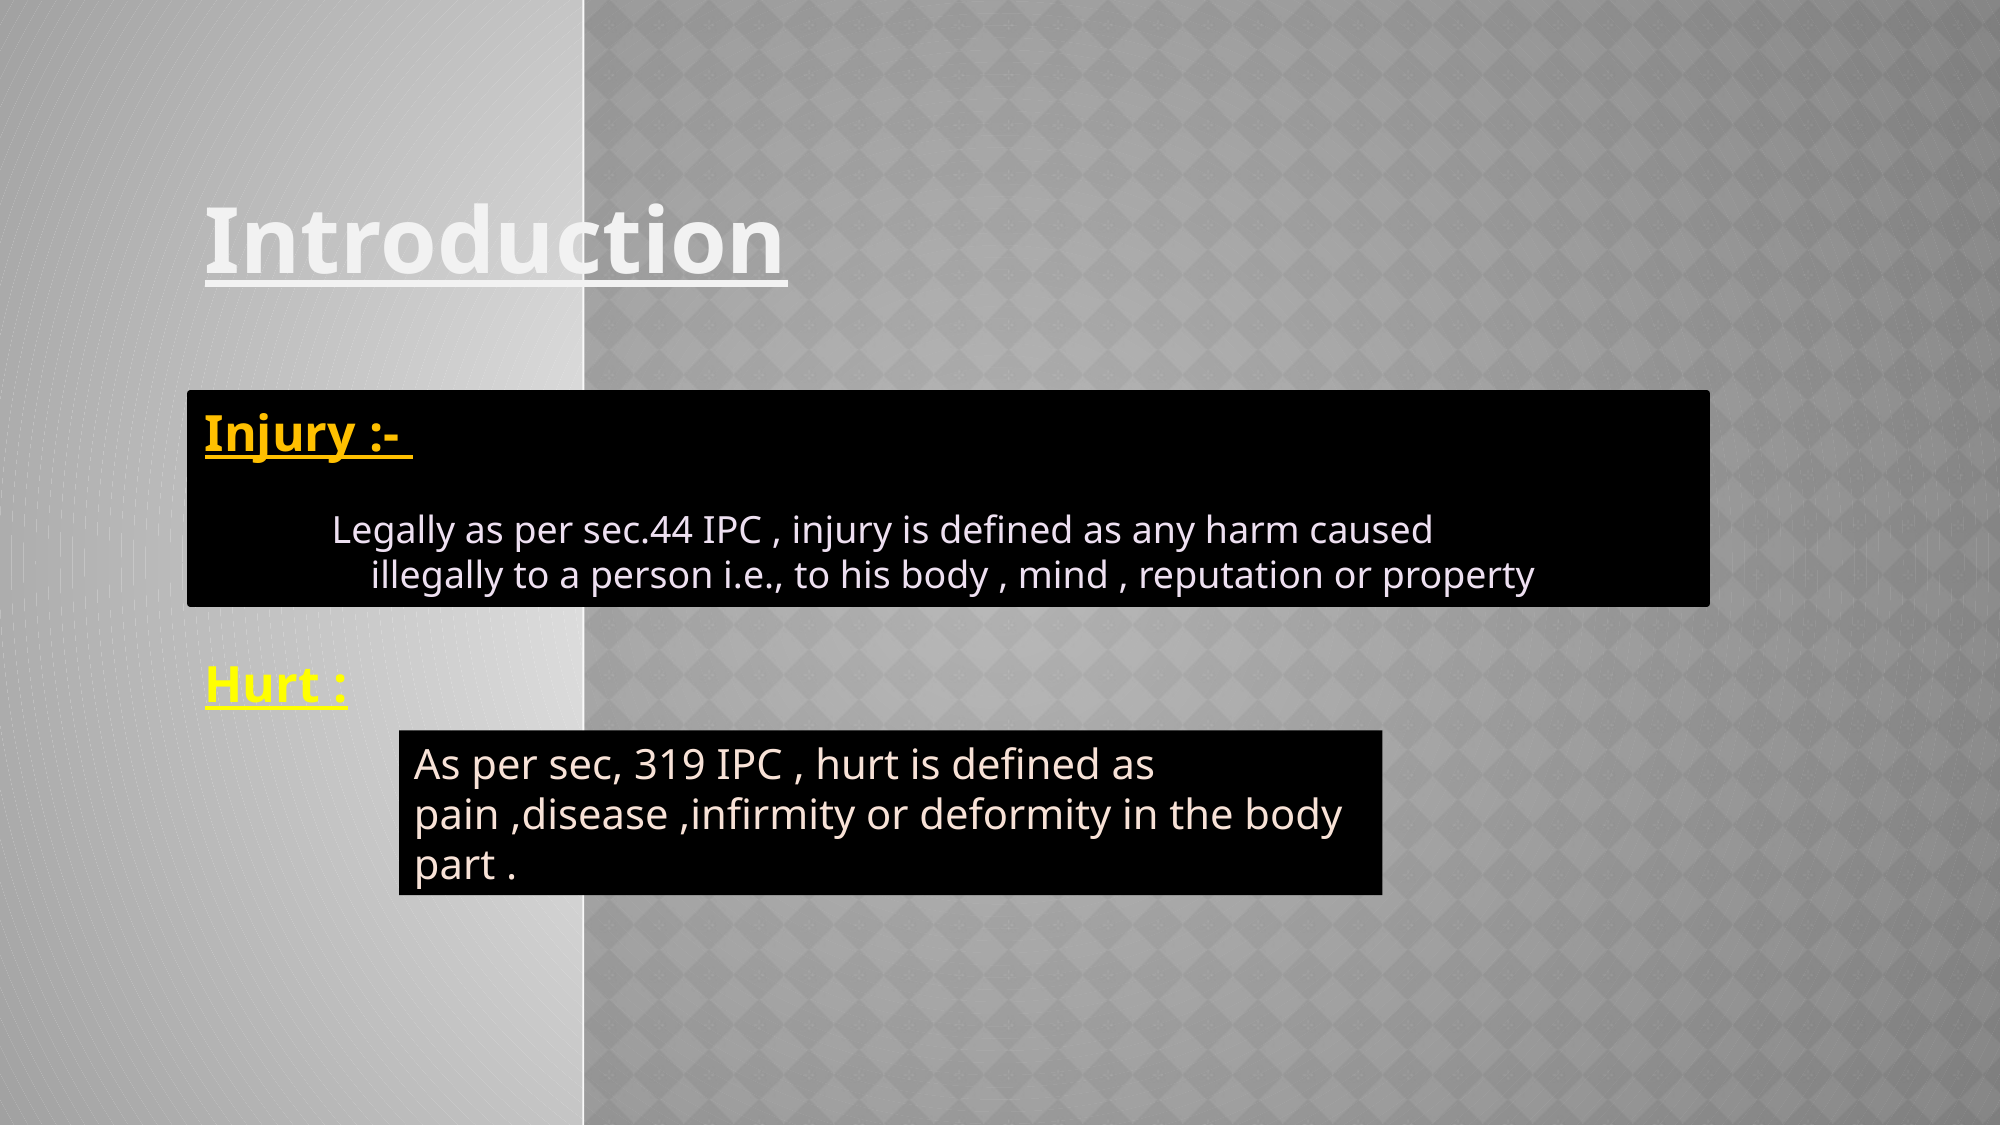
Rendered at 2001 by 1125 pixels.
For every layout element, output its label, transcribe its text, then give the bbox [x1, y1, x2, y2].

text_box Hurt : [190, 645, 400, 720]
text_box As per sec, 319 IPC , hurt is defined as pain ,disease ,infirmity or deformity in the body part . [399, 730, 1383, 896]
text_box Introduction [190, 174, 1325, 299]
text_box Injury :- Legally as per sec.44 IPC , injury is defined as any harm caused illegally to a person i.e., to his body , mind , reputation or property [187, 390, 1710, 607]
